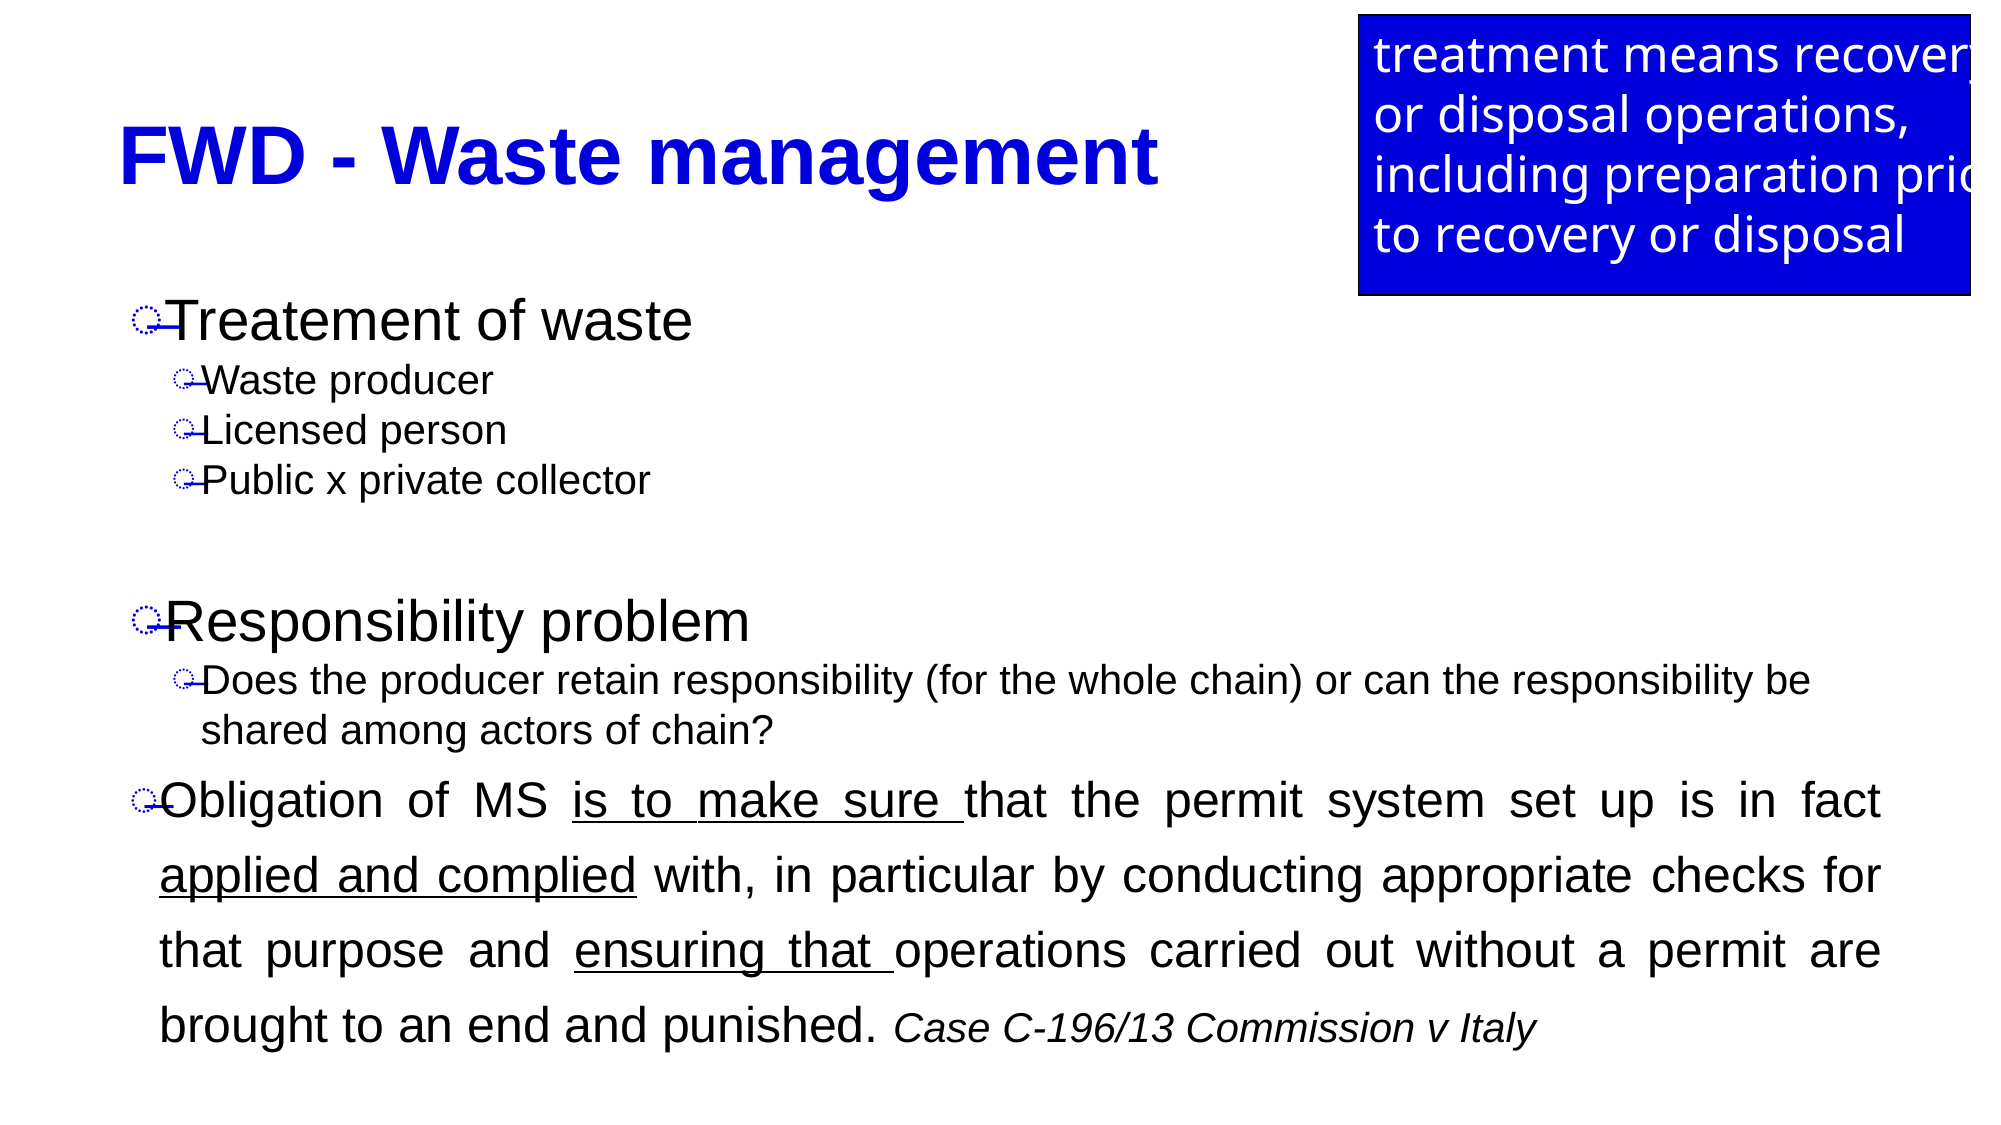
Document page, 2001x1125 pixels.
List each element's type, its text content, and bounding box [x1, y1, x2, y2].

list Treatement of waste Waste producer Licensed person Public x private collector Responsibility problem Does the producer retain responsibility (for the whole chain) or can the responsibility be shared among actors of chain? Obligation of MS is to make sure that the permit system set up is in fact applied and complied with, in particular by conducting appropriate checks for that purpose and ensuring that operations carried out without a permit are brought to an end and punished. Case C-196/13 Commission v Italy [118, 277, 1883, 1070]
title FWD - Waste management [118, 118, 1358, 193]
text_box treatment means recovery or disposal operations, including preparation prior to recovery or disposal [1358, 15, 1971, 295]
